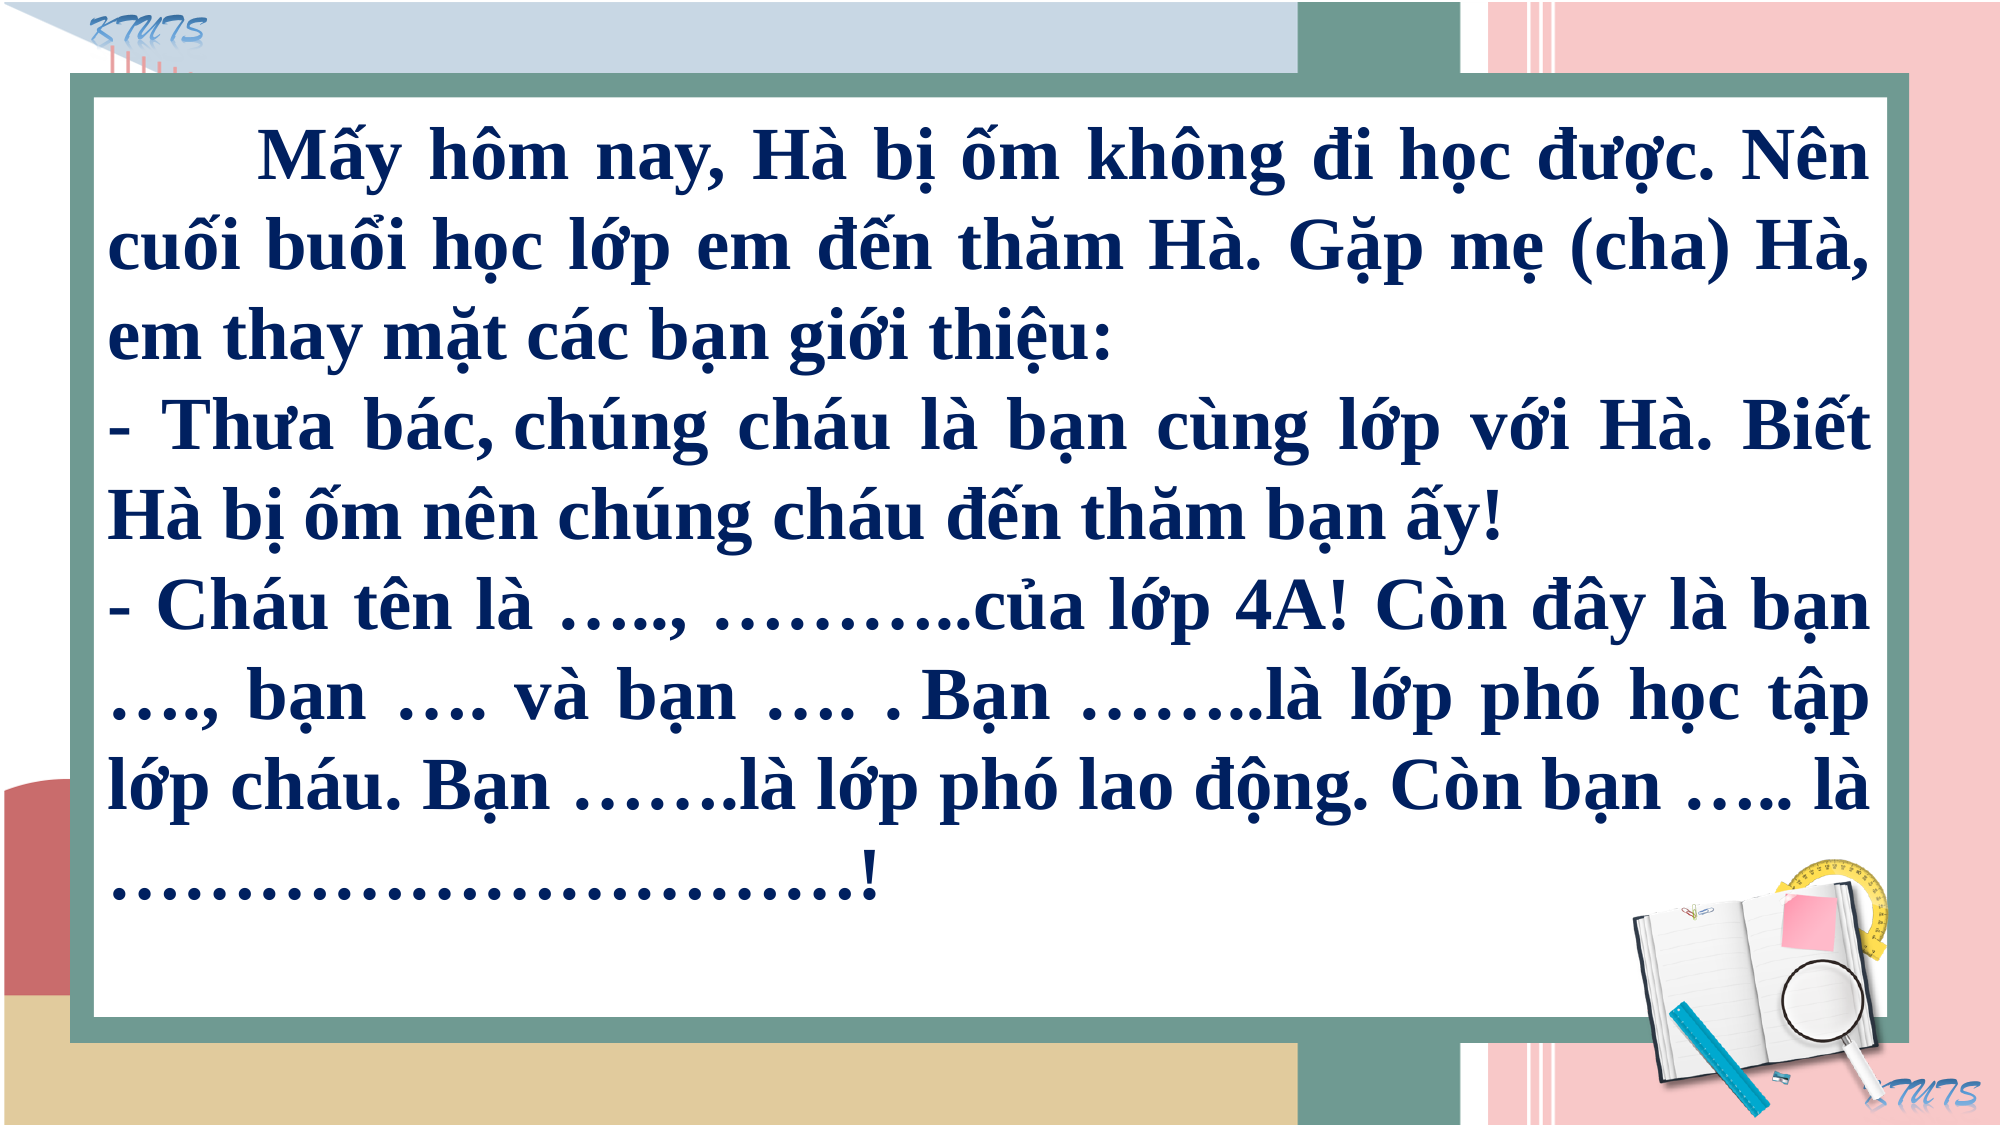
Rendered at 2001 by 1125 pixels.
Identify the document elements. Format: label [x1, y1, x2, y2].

picture [4, 0, 2000, 1125]
text_box [70, 73, 1910, 1043]
